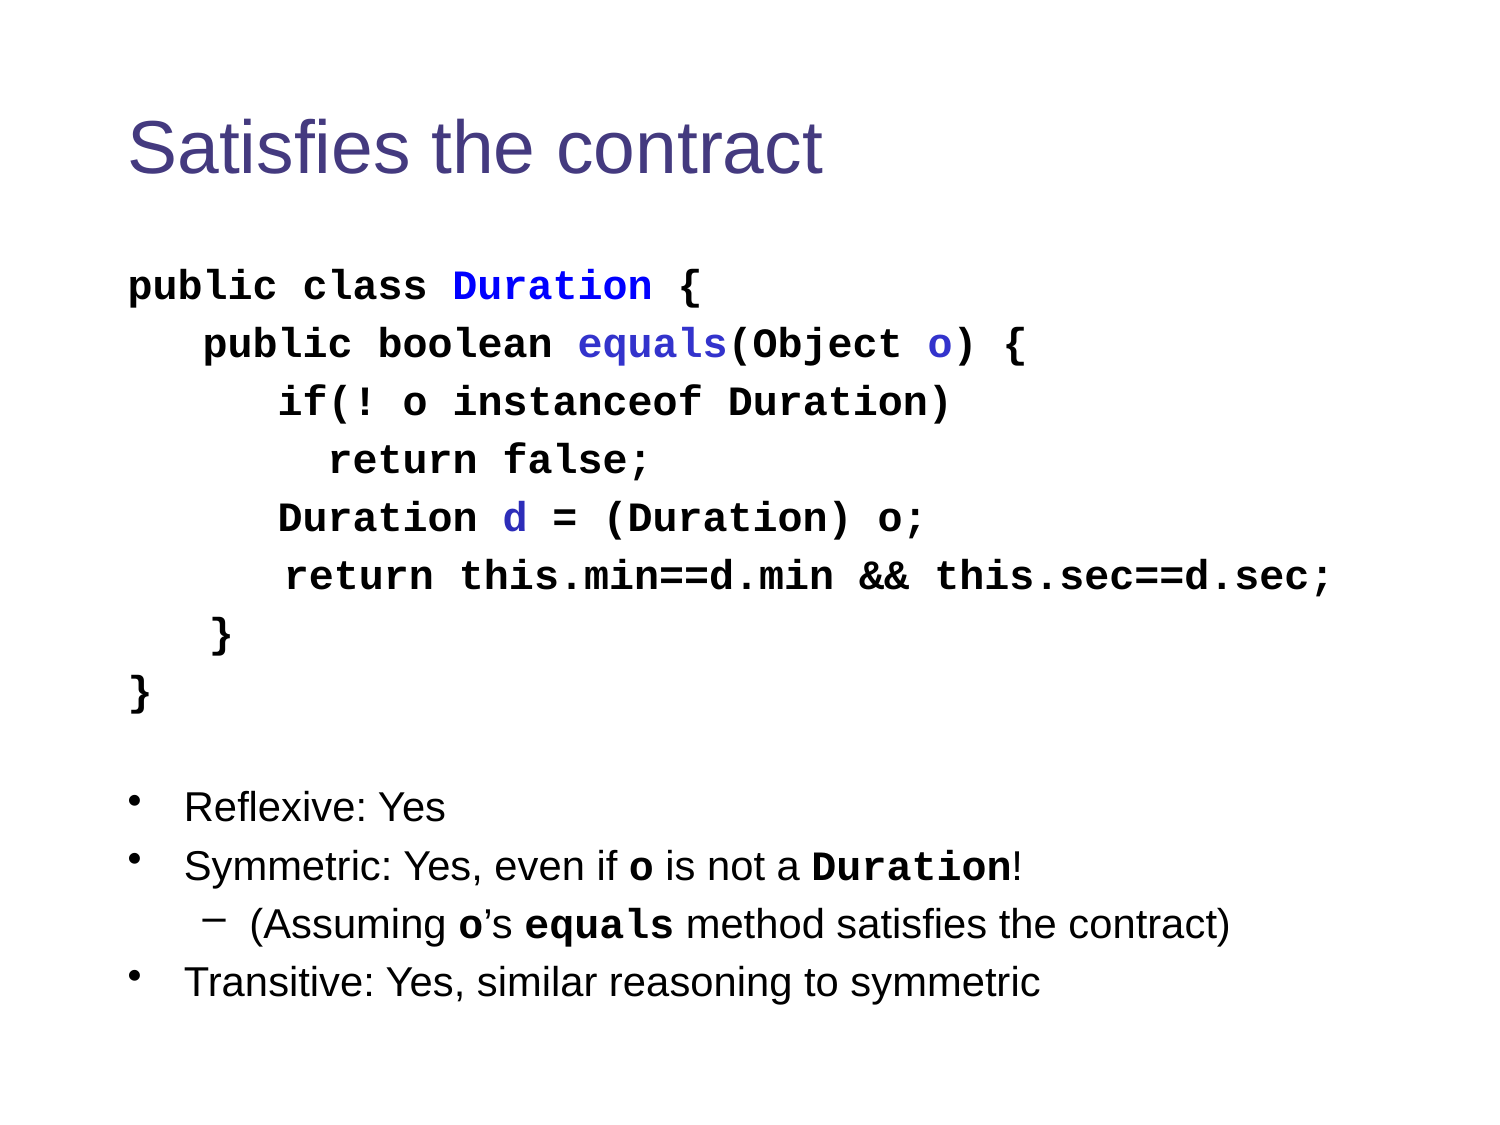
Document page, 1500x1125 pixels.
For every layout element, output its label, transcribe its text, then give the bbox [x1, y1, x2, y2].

title Satisfies the contract [112, 50, 1388, 238]
list public class Duration { public boolean equals(Object o) { if(! o instanceof Duration) return false; Duration d = (Duration) o; return this.min==d.min && this.sec==d.sec; } } Reflexive: Yes Symmetric: Yes, even if o is not a Duration! (Assuming o’s equals method satisfies the contract) Transitive: Yes, similar reasoning to symmetric [112, 249, 1388, 988]
